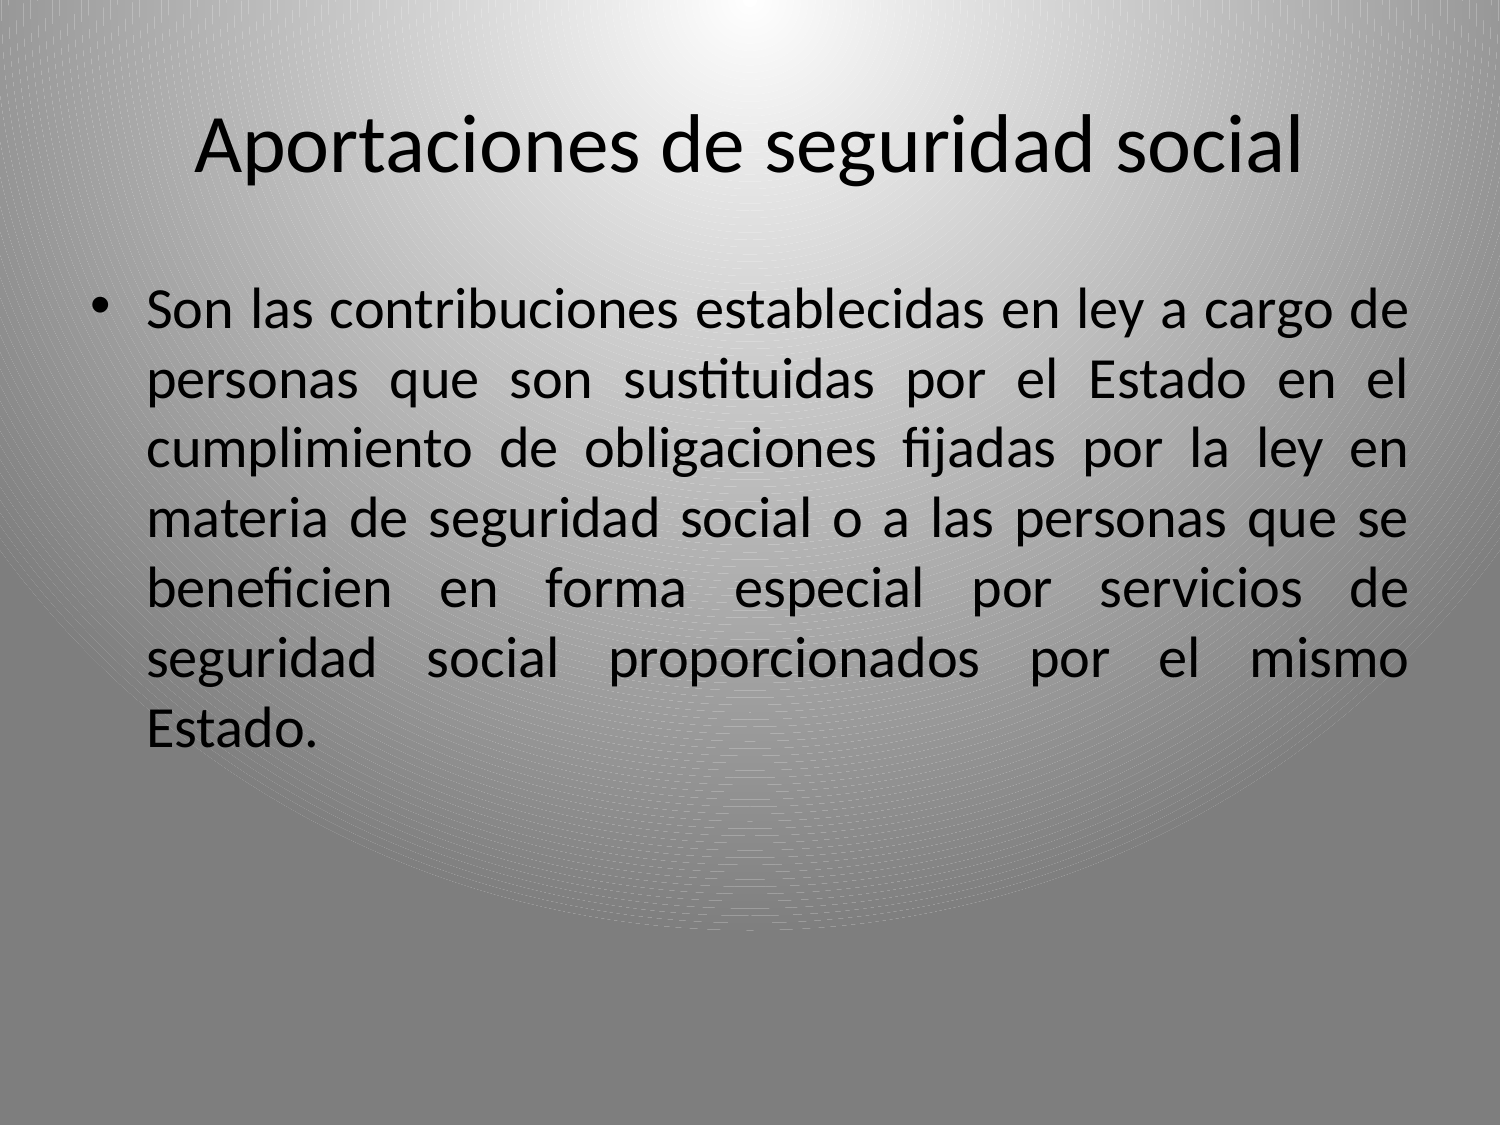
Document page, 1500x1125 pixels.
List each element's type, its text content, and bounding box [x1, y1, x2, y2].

list Son las contribuciones establecidas en ley a cargo de personas que son sustituidas por el Estado en el cumplimiento de obligaciones fijadas por la ley en materia de seguridad social o a las personas que se beneficien en forma especial por servicios de seguridad social proporcionados por el mismo Estado. [75, 262, 1425, 1005]
title Aportaciones de seguridad social [75, 45, 1425, 233]
